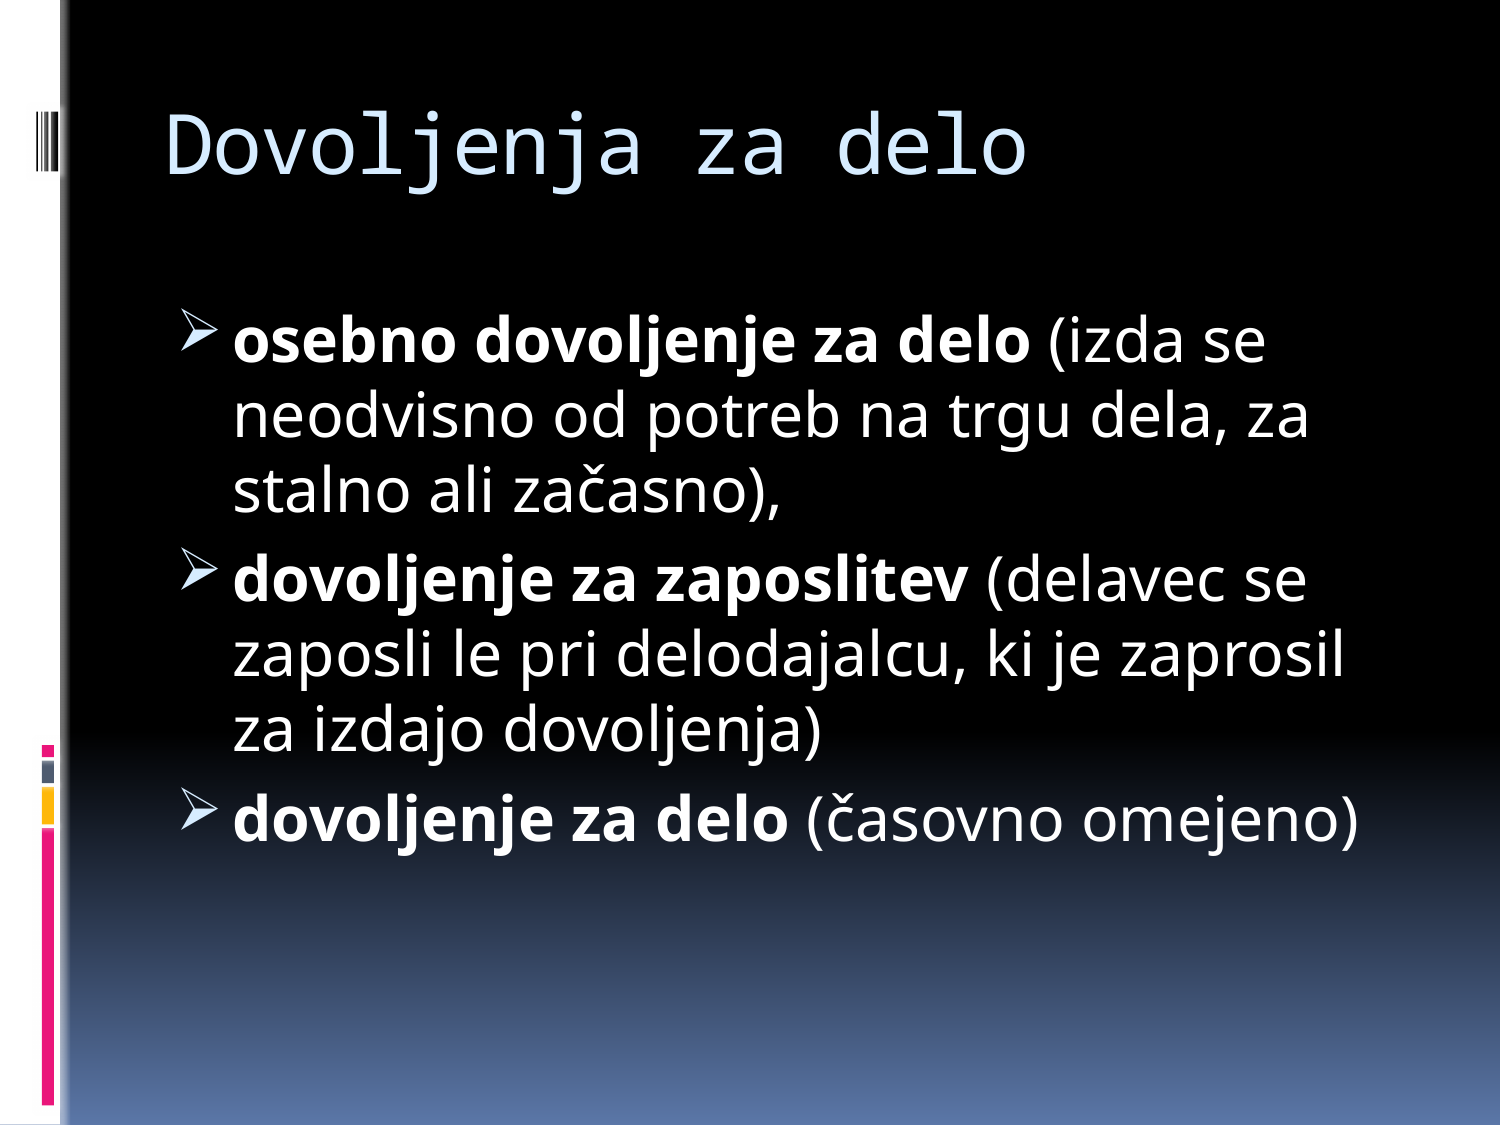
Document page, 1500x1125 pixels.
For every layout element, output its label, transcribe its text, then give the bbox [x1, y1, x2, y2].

list osebno dovoljenje za delo (izda se neodvisno od potreb na trgu dela, za stalno ali začasno), dovoljenje za zaposlitev (delavec se zaposli le pri delodajalcu, ki je zaprosil za izdajo dovoljenja) dovoljenje za delo (časovno omejeno) [150, 292, 1425, 1043]
title Dovoljenja za delo [150, 83, 1425, 234]
